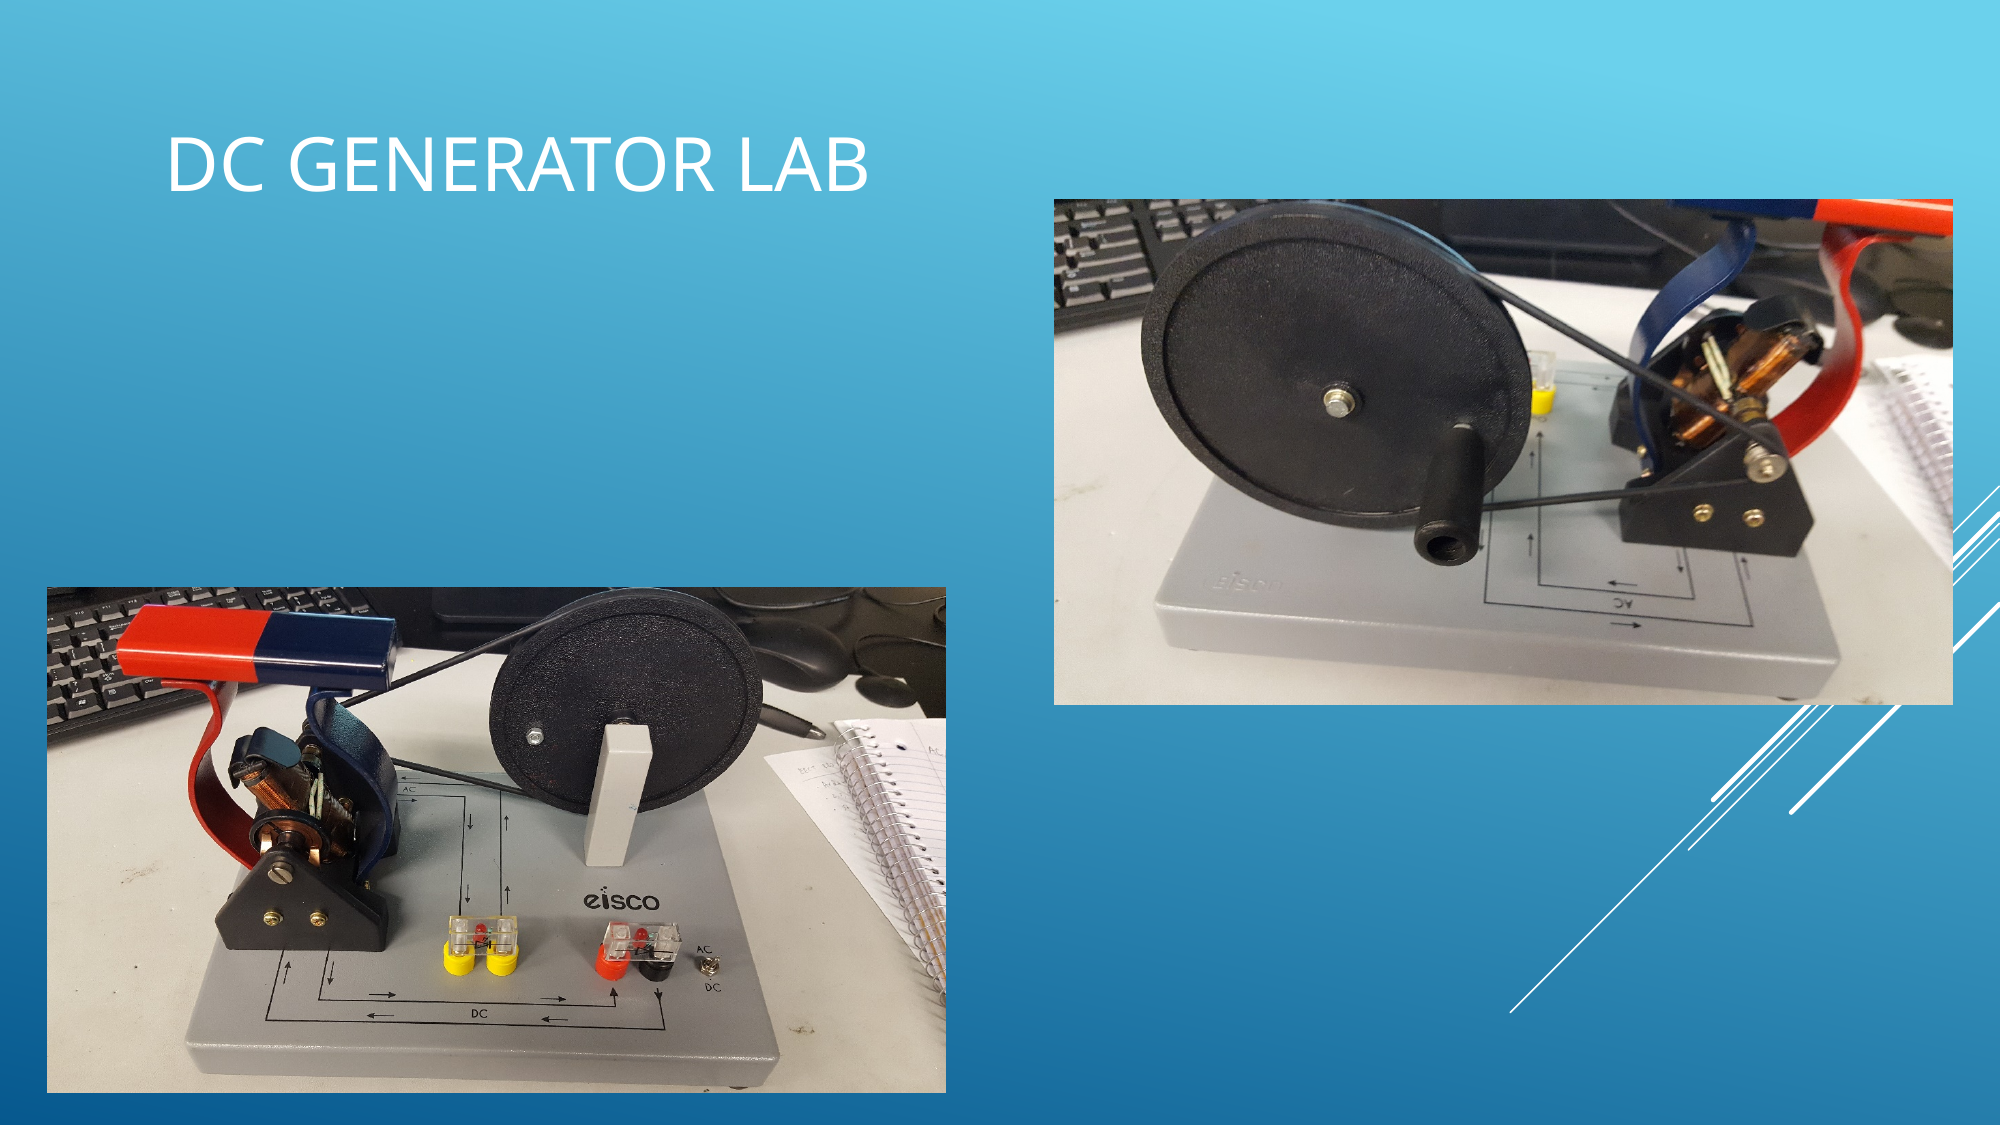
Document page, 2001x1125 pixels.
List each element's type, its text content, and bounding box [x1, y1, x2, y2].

picture [46, 586, 947, 1093]
picture [1053, 199, 1953, 706]
title Dc Generator Lab [149, 37, 1550, 286]
